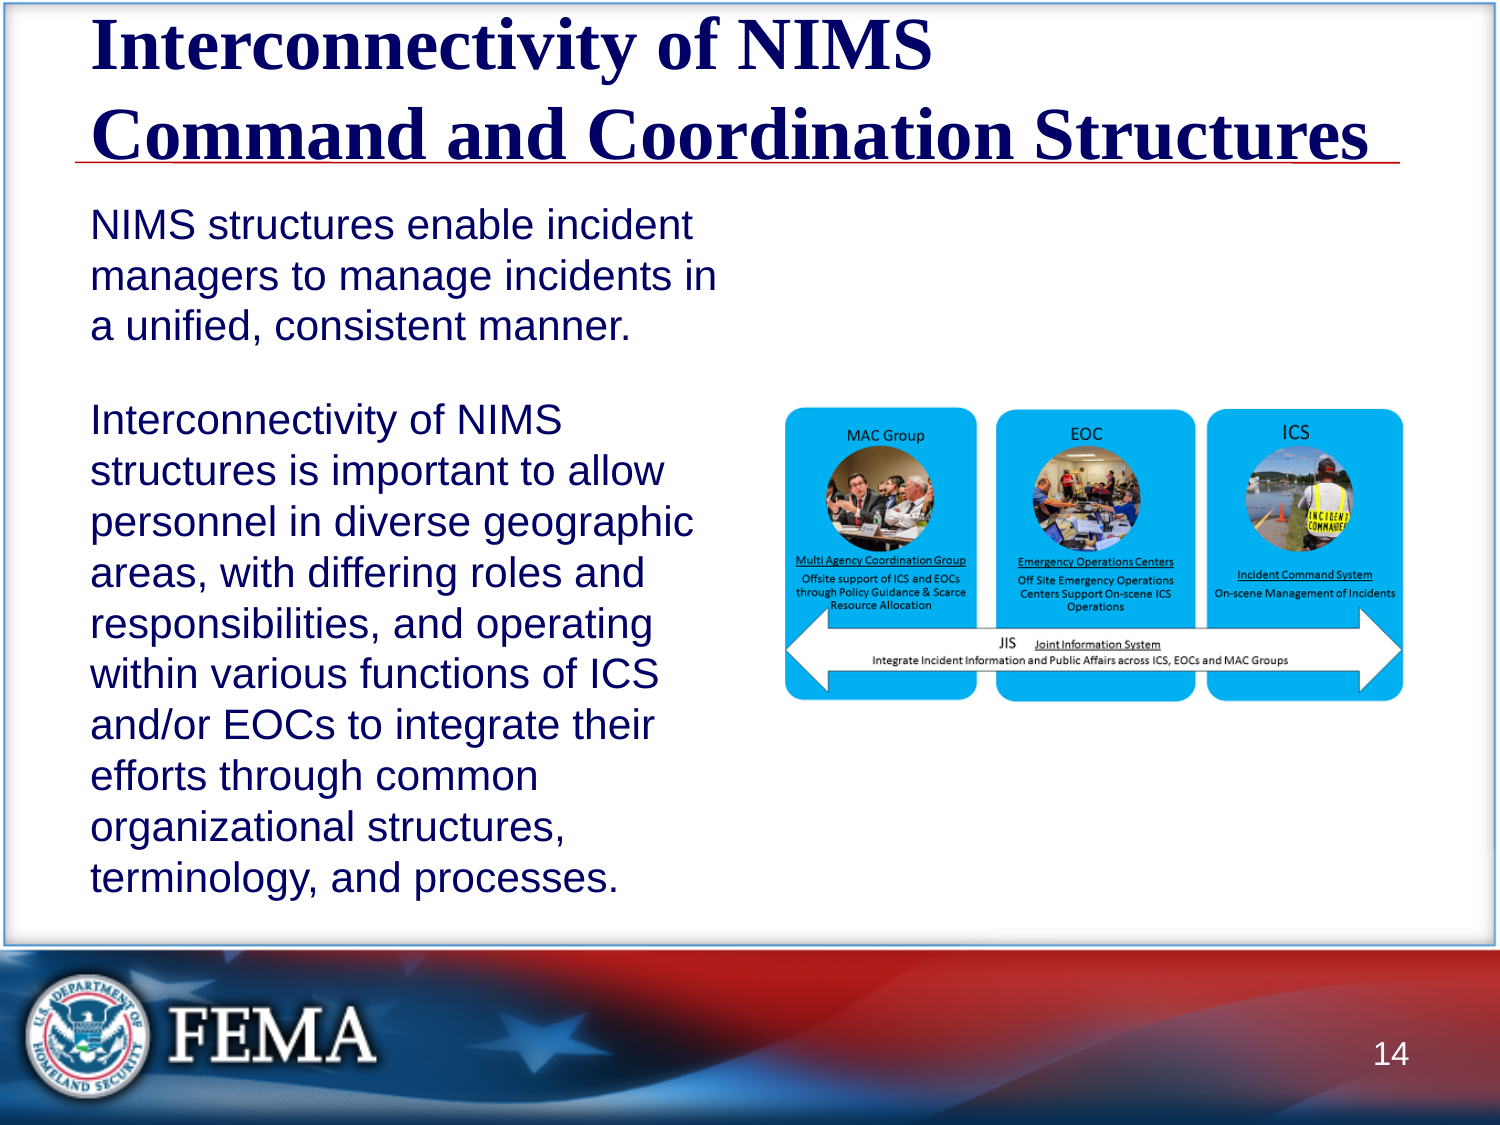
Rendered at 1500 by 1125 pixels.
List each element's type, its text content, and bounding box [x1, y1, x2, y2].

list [762, 397, 1426, 718]
title Interconnectivity of NIMS Command and Coordination Structures [75, 32, 1425, 138]
list NIMS structures enable incident managers to manage incidents in a unified, consistent manner. Interconnectivity of NIMS structures is important to allow personnel in diverse geographic areas, with differing roles and responsibilities, and operating within various functions of ICS and/or EOCs to integrate their efforts through common organizational structures, terminology, and processes. [75, 189, 737, 927]
picture [0, 0, 1500, 1125]
slide_number 14 [1074, 1024, 1425, 1103]
